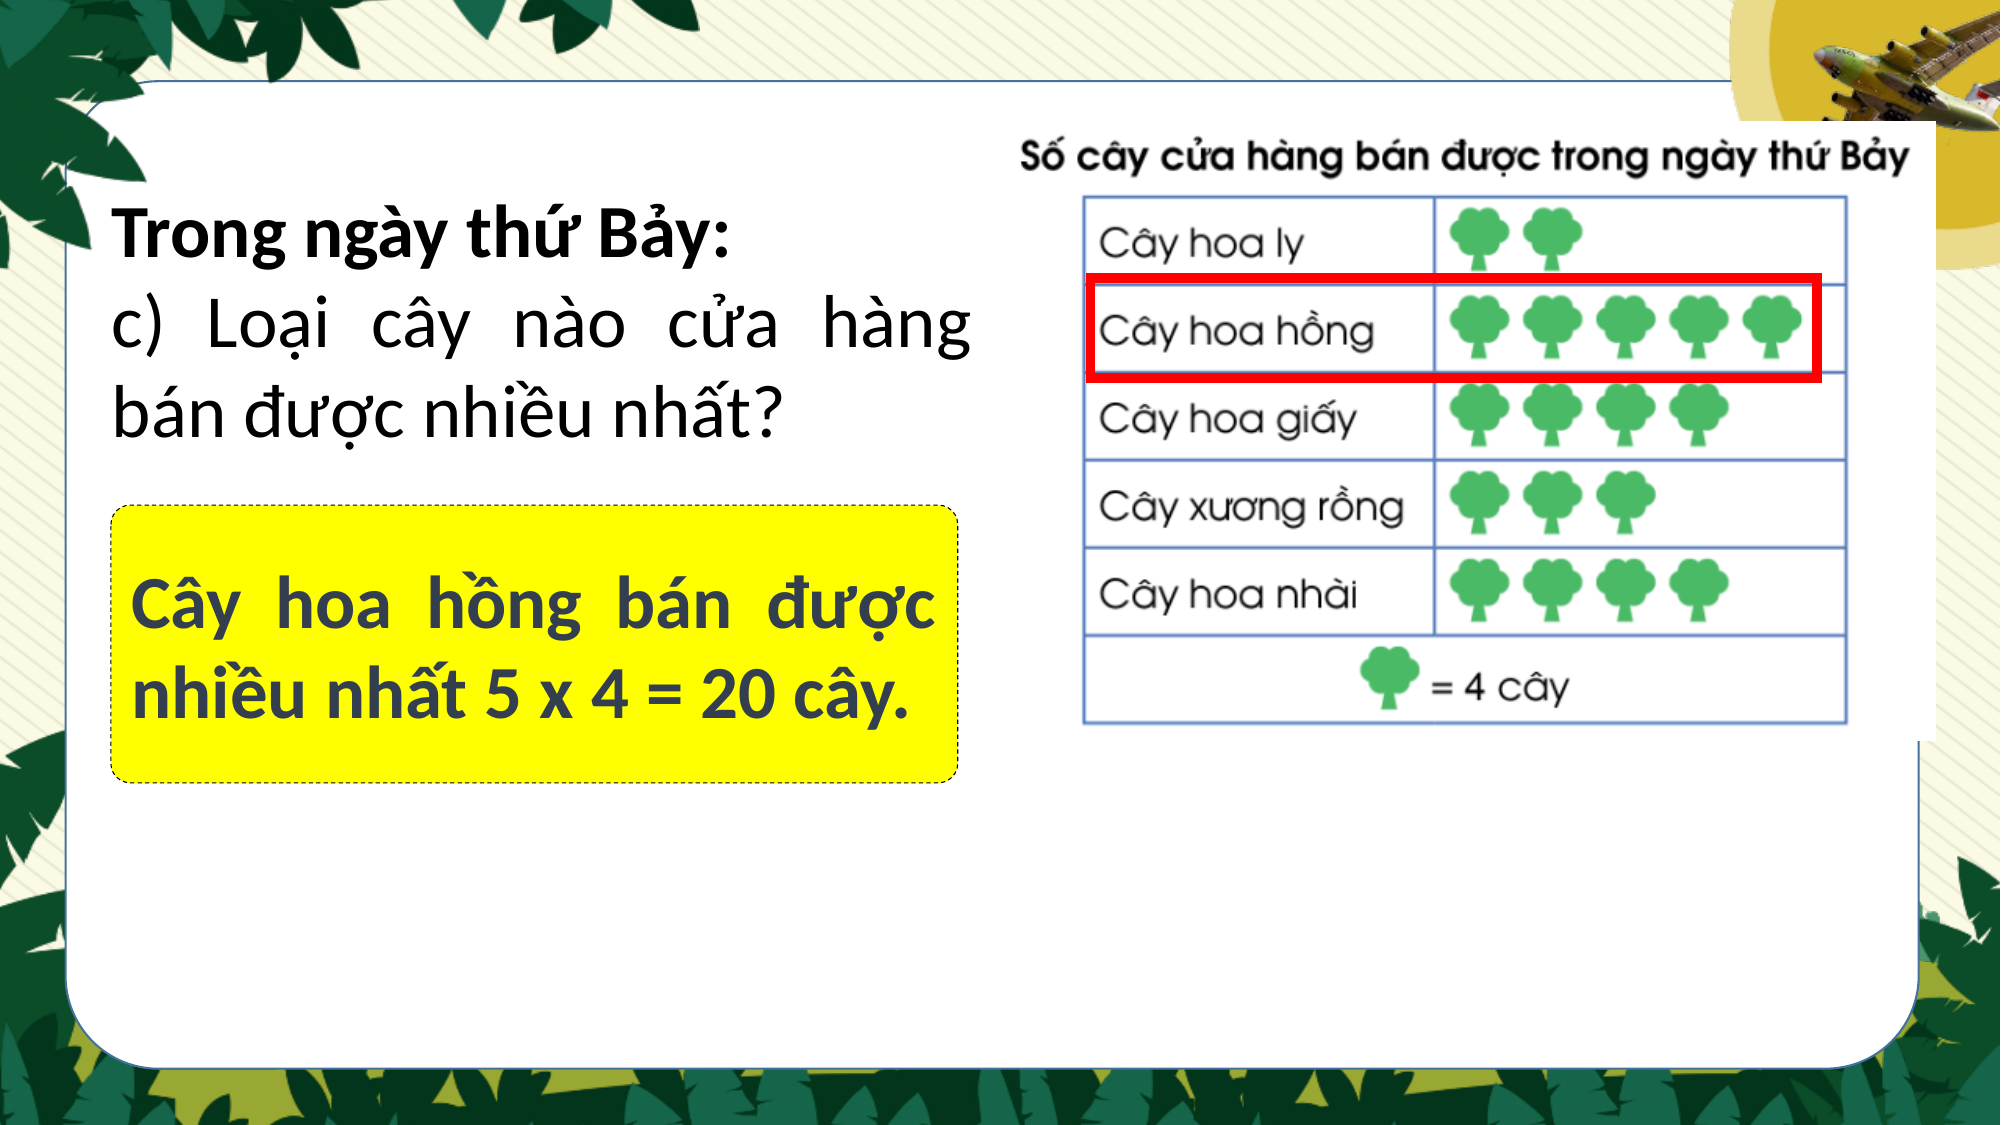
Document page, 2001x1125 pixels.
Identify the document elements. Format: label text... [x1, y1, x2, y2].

picture [0, 0, 2000, 741]
text_box Trong ngày thứ Bảy: c) Loại cây nào cửa hàng bán được nhiều nhất? [96, 174, 988, 460]
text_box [0, 725, 2000, 1125]
text_box [64, 80, 1729, 725]
text_box Cây hoa hồng bán được nhiều nhất 5 x 4 = 20 cây. [109, 504, 959, 725]
